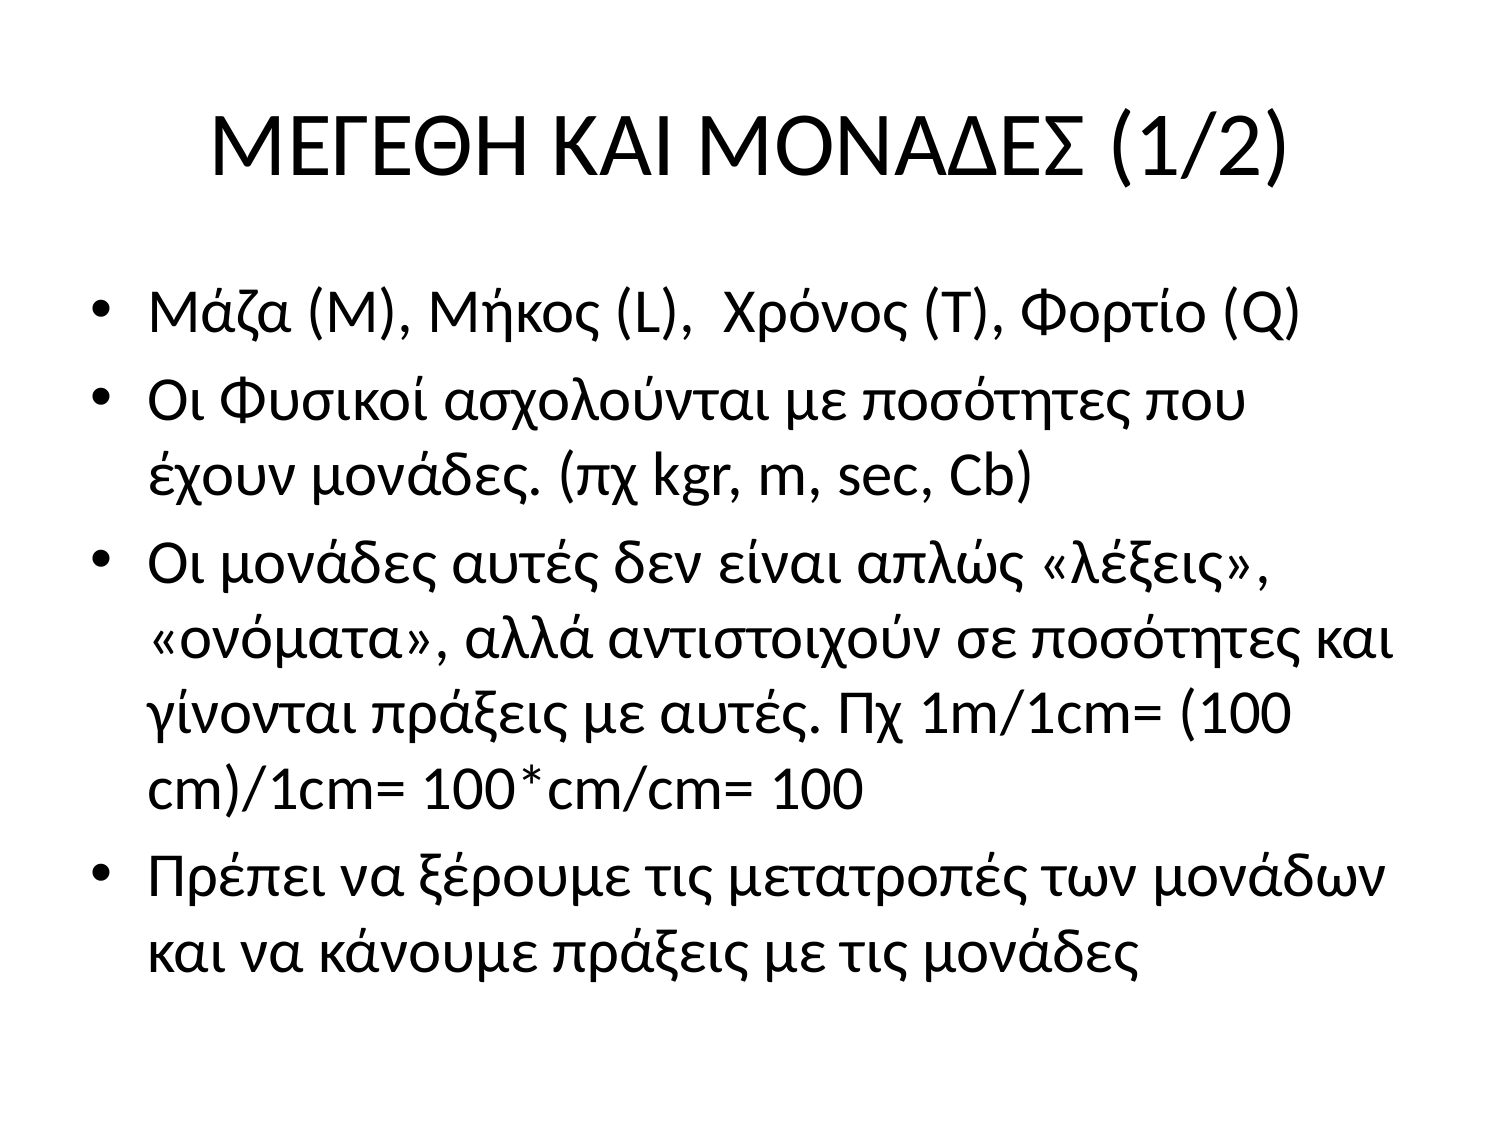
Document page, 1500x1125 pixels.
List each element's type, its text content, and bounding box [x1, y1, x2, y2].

list Μάζα (Μ), Μήκος (L), Χρόνος (Τ), Φορτίο (Q) Οι Φυσικοί ασχολούνται με ποσότητες που έχουν μονάδες. (πχ kgr, m, sec, Cb) Οι μονάδες αυτές δεν είναι απλώς «λέξεις», «ονόματα», αλλά αντιστοιχούν σε ποσότητες και γίνονται πράξεις με αυτές. Πχ 1m/1cm= (100 cm)/1cm= 100*cm/cm= 100 Πρέπει να ξέρουμε τις μετατροπές των μονάδων και να κάνουμε πράξεις με τις μονάδες [75, 262, 1425, 1005]
title ΜΕΓΕΘΗ ΚΑΙ ΜΟΝΑΔΕΣ (1/2) [75, 45, 1425, 233]
